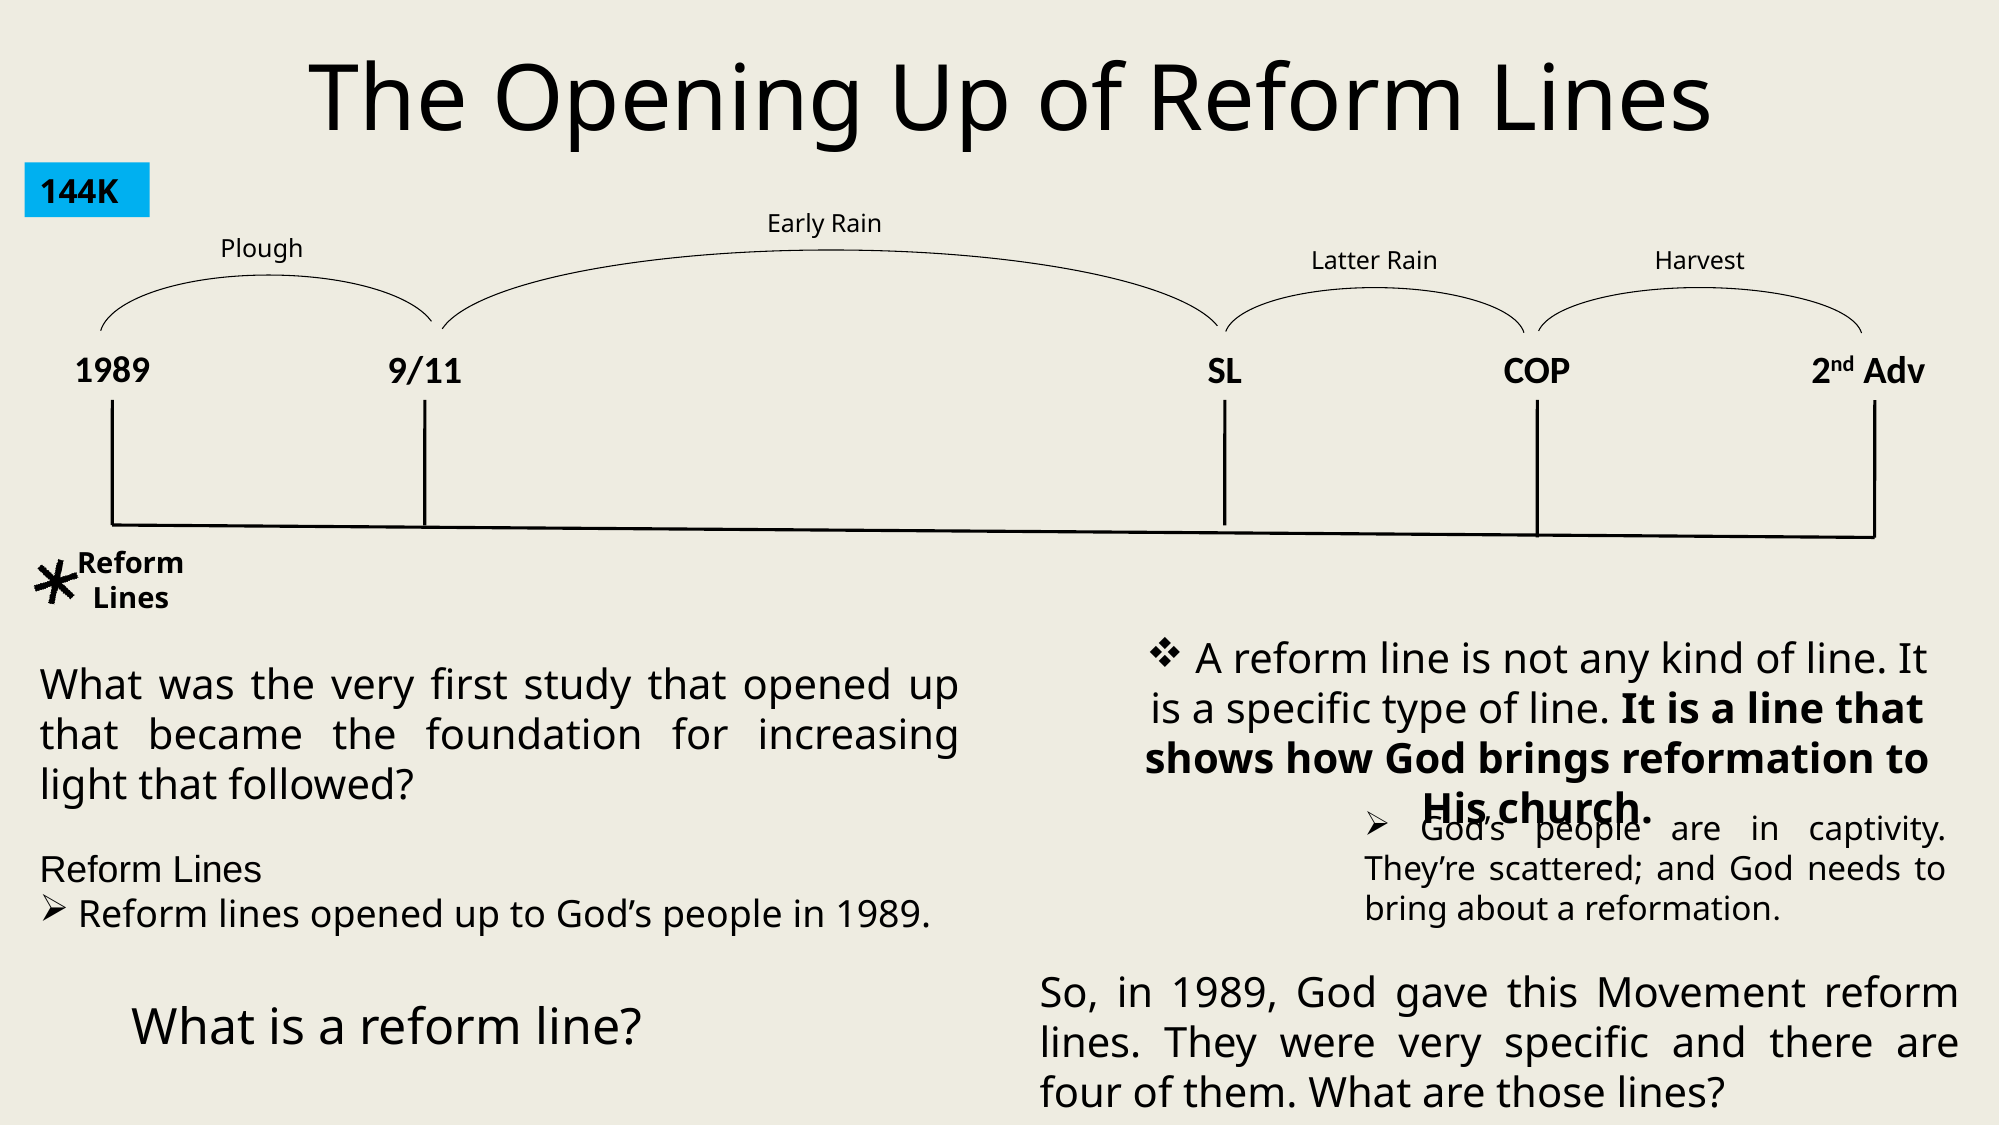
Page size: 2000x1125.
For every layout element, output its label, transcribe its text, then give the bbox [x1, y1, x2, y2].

text_box God’s people are in captivity. They’re scattered; and God needs to bring about a reformation. [1349, 840, 1963, 935]
text_box [1537, 286, 1863, 338]
text_box [99, 274, 433, 338]
text_box COP [1474, 337, 1600, 399]
text_box A reform line is not any kind of line. It is a specific type of line. It is a line that shows how God brings reformation to His church. [1112, 624, 1963, 840]
text_box So, in 1989, God gave this Movement reform lines. They were very specific and there are four of them. What are those lines? [1024, 958, 1975, 1124]
text_box Latter Rain [1249, 237, 1500, 283]
picture [24, 549, 87, 613]
text_box 2nd Adv [1787, 337, 1950, 399]
text_box [441, 249, 1218, 344]
text_box Early Rain [699, 200, 950, 245]
text_box Harvest [1574, 237, 1825, 283]
text_box 144K [24, 162, 150, 218]
text_box Plough [137, 224, 388, 270]
title The Opening Up of Reform Lines [112, 0, 1912, 188]
text_box 9/11 [362, 337, 488, 399]
text_box [1225, 286, 1525, 338]
text_box What is a reform line? [87, 987, 688, 1063]
text_box Reform Lines [49, 537, 213, 623]
text_box Reform Lines Reform lines opened up to God’s people in 1989. [24, 837, 950, 943]
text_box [111, 524, 1875, 538]
text_box 1989 [49, 337, 175, 398]
text_box What was the very first study that opened up that became the foundation for increasing light that followed? [24, 650, 975, 815]
text_box SL [1162, 337, 1288, 399]
